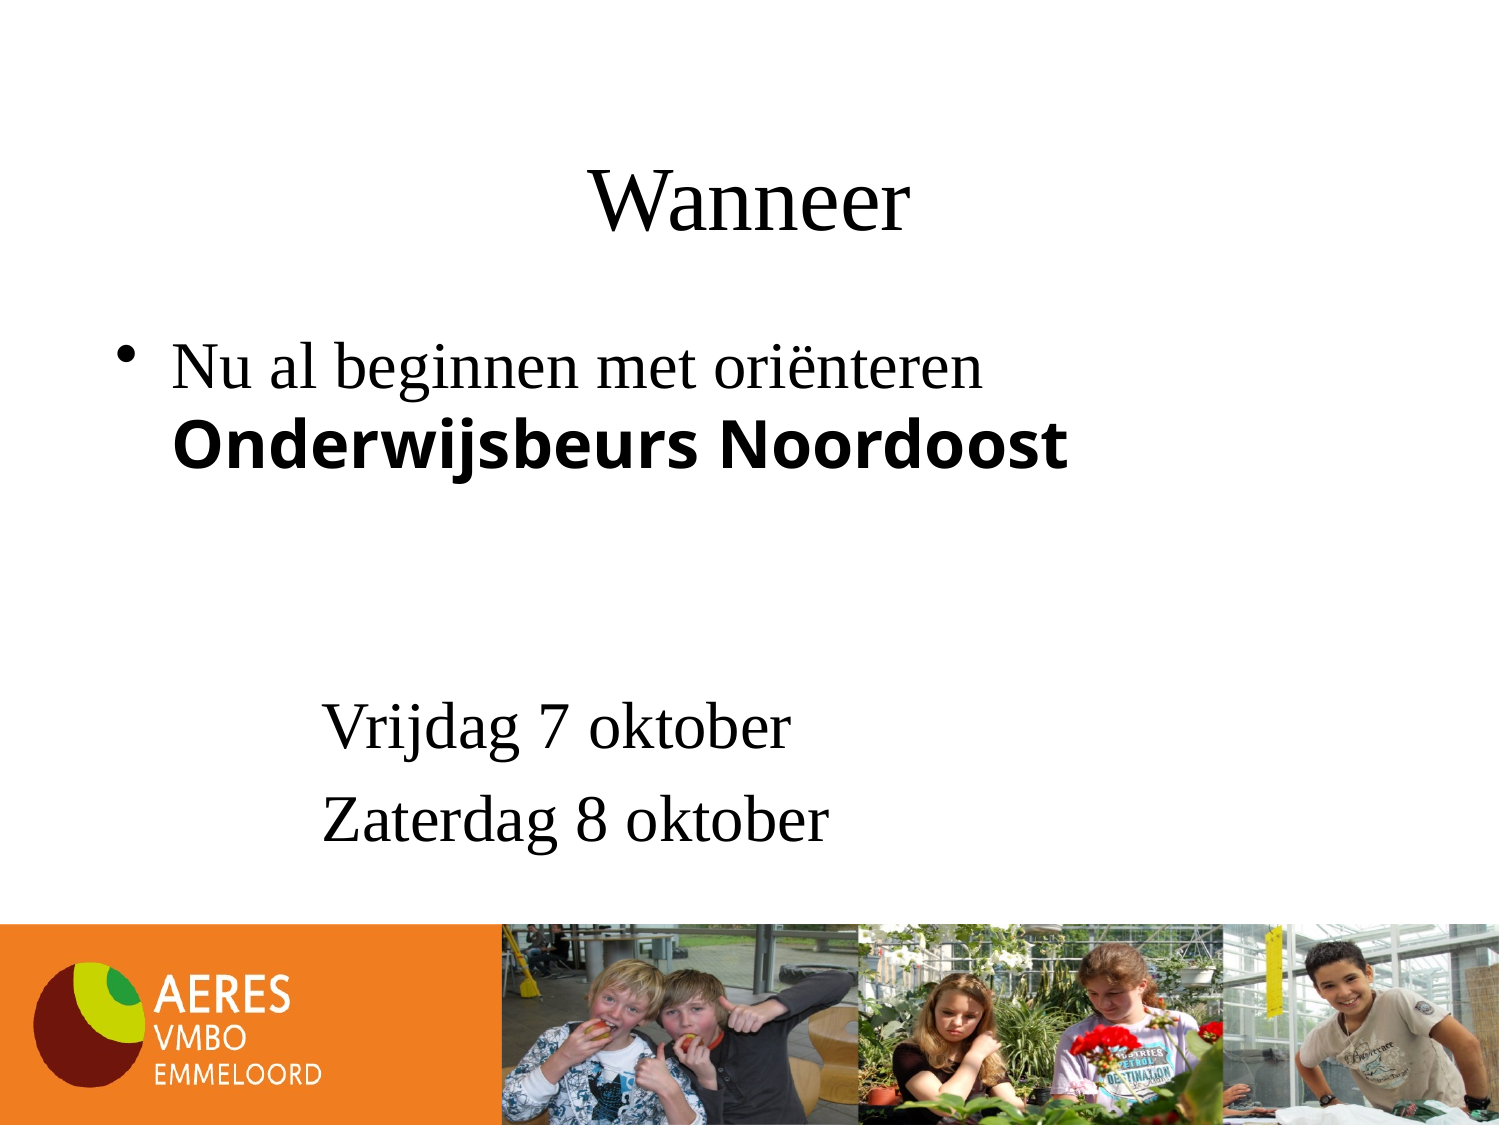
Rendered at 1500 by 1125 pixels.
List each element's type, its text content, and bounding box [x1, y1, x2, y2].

picture [0, 924, 1500, 1125]
title Wanneer [112, 99, 1388, 288]
list Nu al beginnen met oriënteren Onderwijsbeurs Noordoost Vrijdag 7 oktober Zaterdag 8 oktober Onderwijsbeurs in Zwolle: www.onderwijsbeurs.nl [100, 314, 1376, 922]
